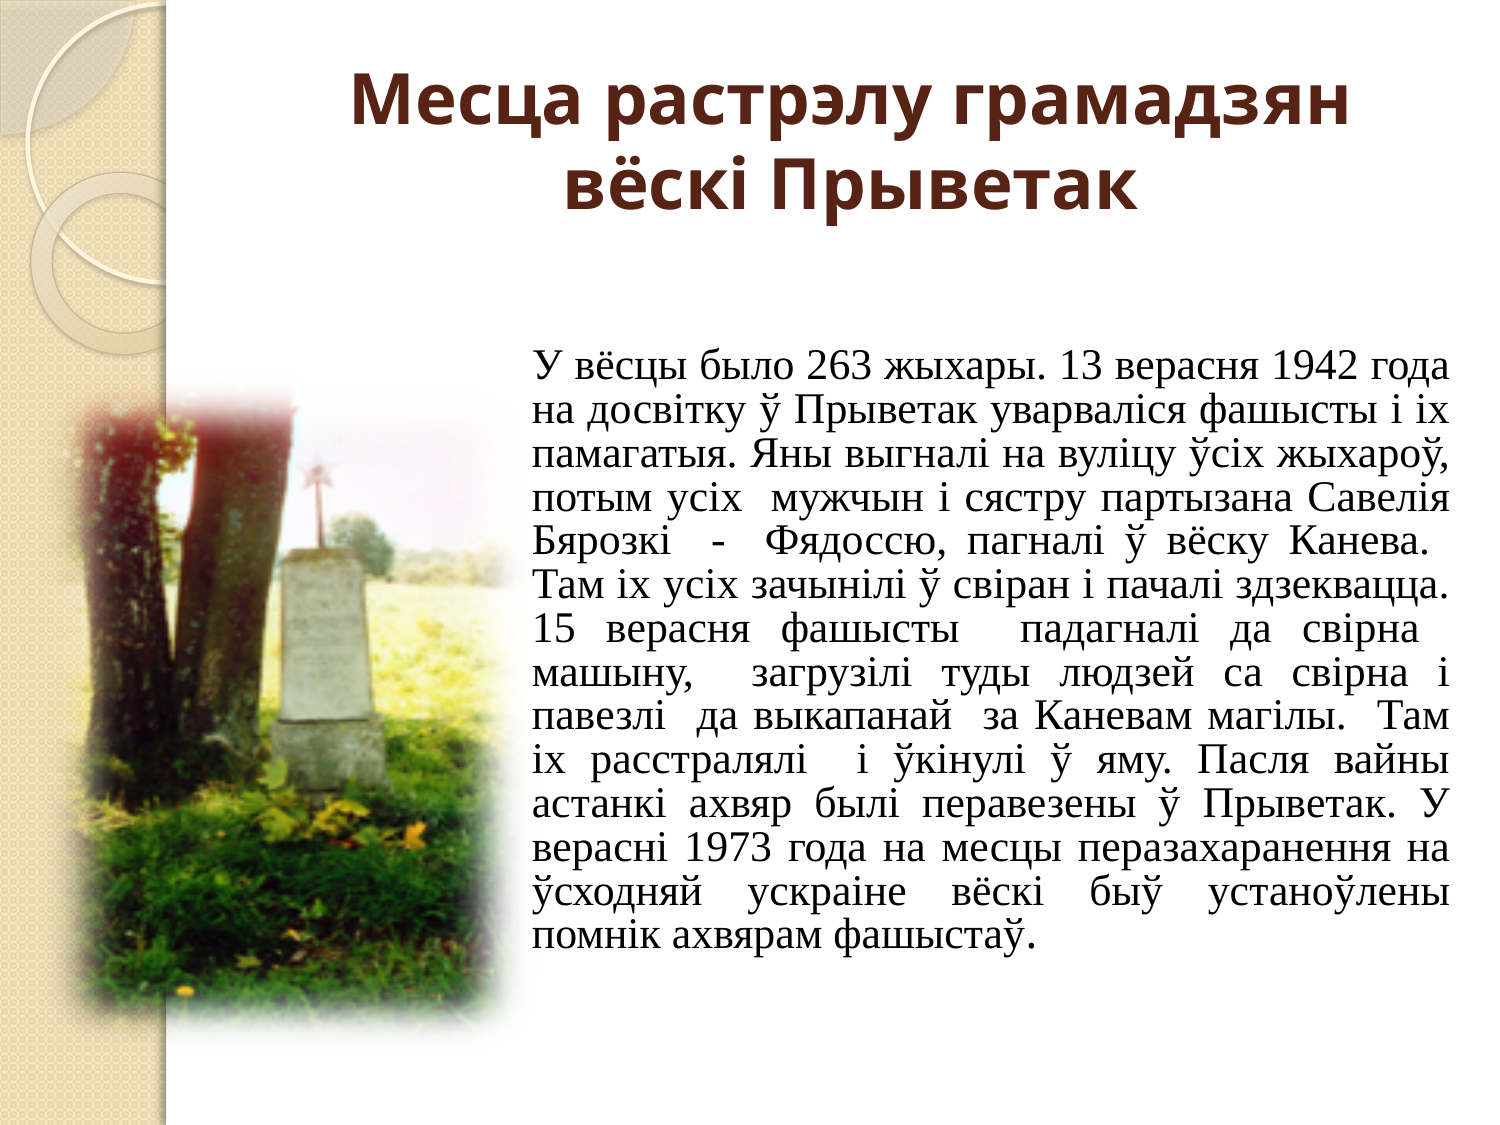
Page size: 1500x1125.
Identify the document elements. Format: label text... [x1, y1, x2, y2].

list У вёсцы было 263 жыхары. 13 верасня 1942 года на досвітку ў Прыветак уварваліся фашысты і іх памагатыя. Яны выгналі на вуліцу ўсіх жыхароў, потым усіх мужчын і сястру партызана Савелія Бярозкі - Фядоссю, пагналі ў вёску Канева. Там іх усіх зачынілі ў свіран і пачалі здзеквацца. 15 верасня фашысты падагналі да свірна машыну, загрузілі туды людзей са свірна і павезлі да выкапанай за Каневам магілы. Там іх расстралялі і ўкінулі ў яму. Пасля вайны астанкі ахвяр былі перавезены ў Прыветак. У верасні 1973 года на месцы перазахаранення на ўсходняй ускраіне вёскі быў устаноўлены помнік ахвярам фашыстаў. [457, 337, 1466, 1125]
title Месца растрэлу грамадзян вёскі Прыветак [235, 45, 1466, 233]
picture [34, 374, 540, 1055]
